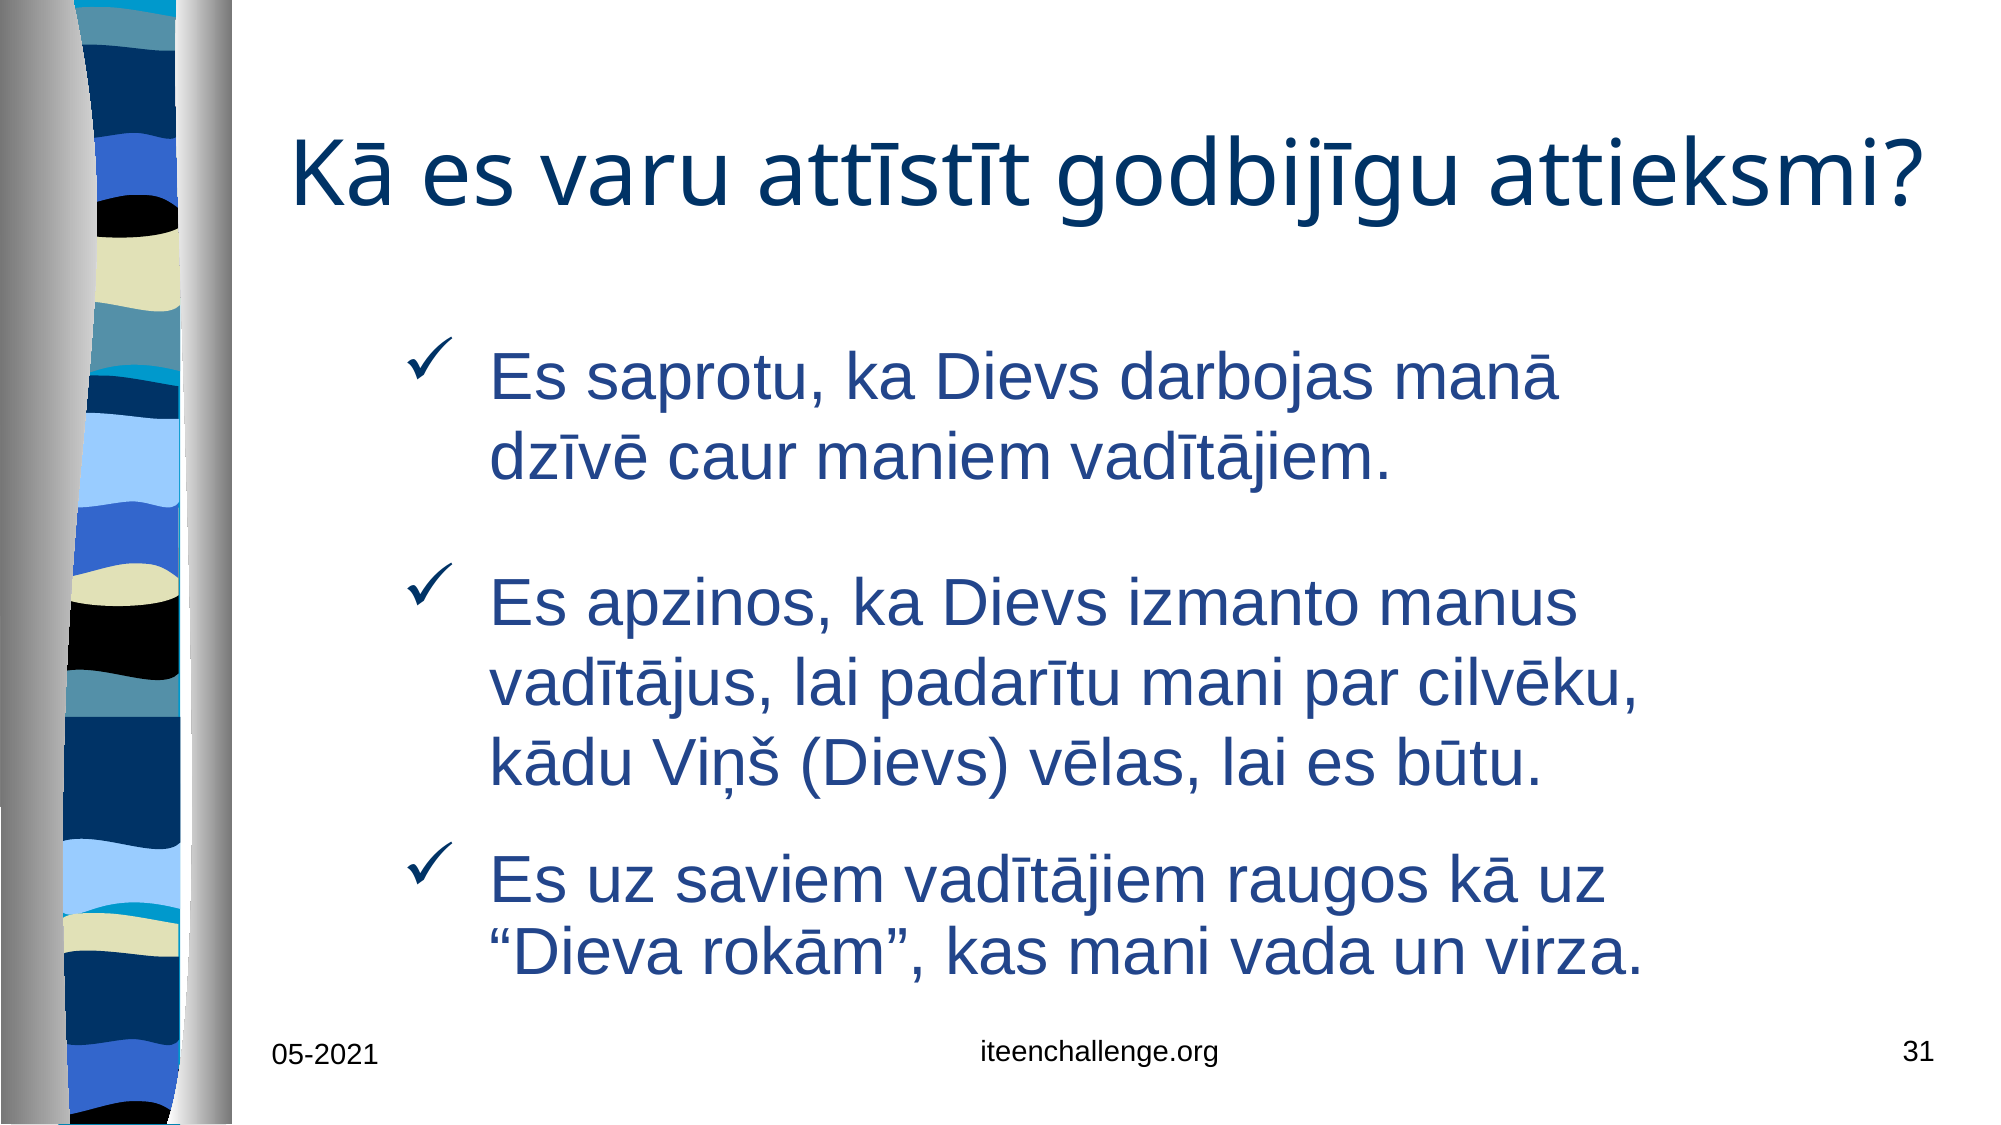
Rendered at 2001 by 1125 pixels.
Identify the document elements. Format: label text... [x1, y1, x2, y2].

footer iteenchallenge.org [783, 1025, 1417, 1100]
title Kā es varu attīstīt godbijīgu attieksmi? [256, 75, 1957, 263]
slide_number 05-2021 [256, 1027, 674, 1103]
slide_number 31 [1533, 1025, 1950, 1100]
list Es saprotu, ka Dievs darbojas manā dzīvē caur maniem vadītājiem. Es apzinos, ka Dievs izmanto manus vadītājus, lai padarītu mani par cilvēku, kādu Viņš (Dievs) vēlas, lai es būtu. Es uz saviem vadītājiem raugos kā uz “Dieva rokām”, kas mani vada un virza. [387, 324, 1713, 1050]
